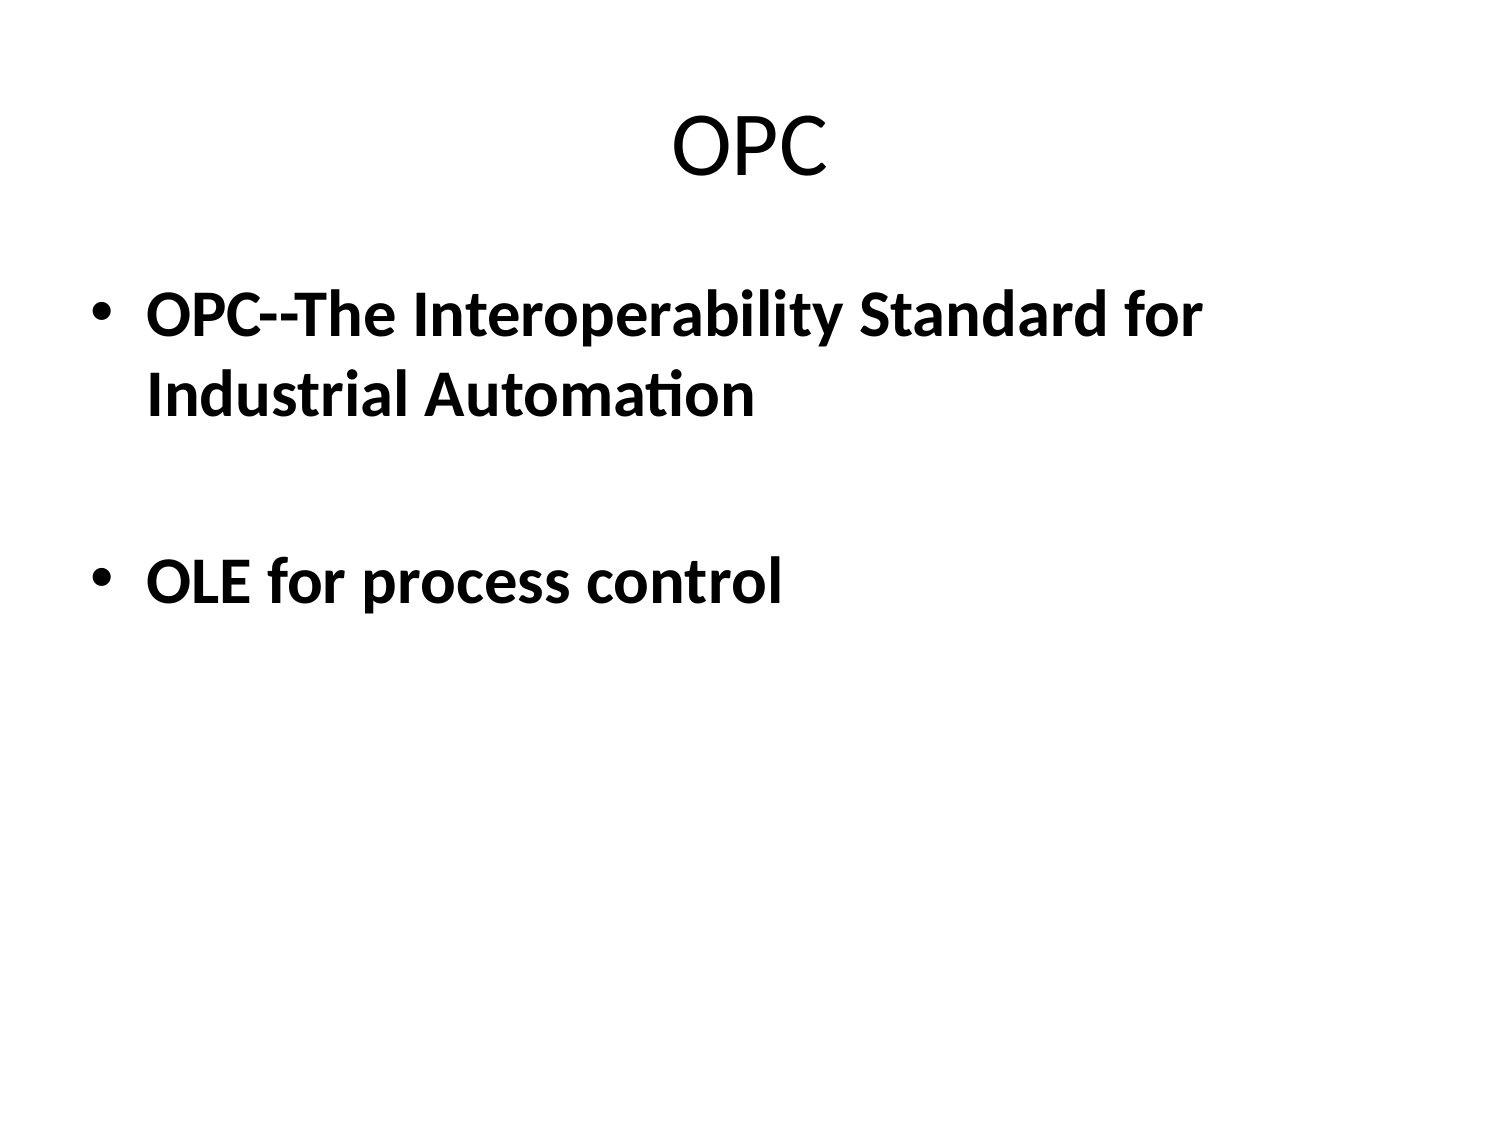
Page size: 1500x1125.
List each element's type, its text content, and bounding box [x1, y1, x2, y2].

list OPC--The Interoperability Standard for Industrial Automation OLE for process control [75, 262, 1425, 1005]
title OPC [75, 45, 1425, 233]
